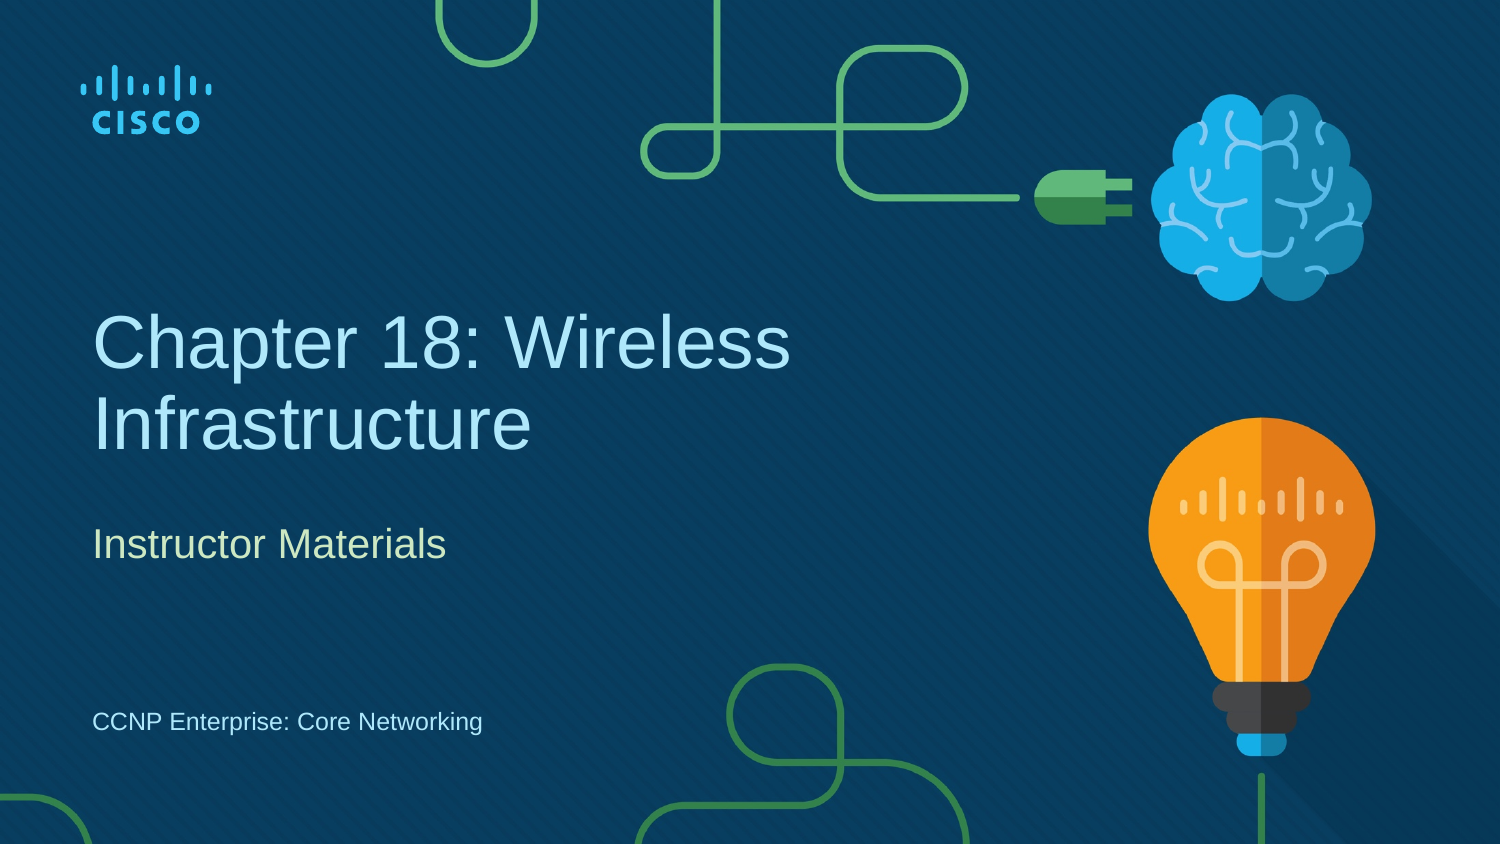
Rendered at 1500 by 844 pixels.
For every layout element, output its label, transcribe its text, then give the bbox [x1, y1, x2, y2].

title Chapter 18: Wireless Infrastructure [77, 200, 1153, 474]
list Instructor Materials [77, 513, 1049, 563]
picture [0, 0, 1500, 844]
subtitle CCNP Enterprise: Core Networking [77, 624, 510, 773]
